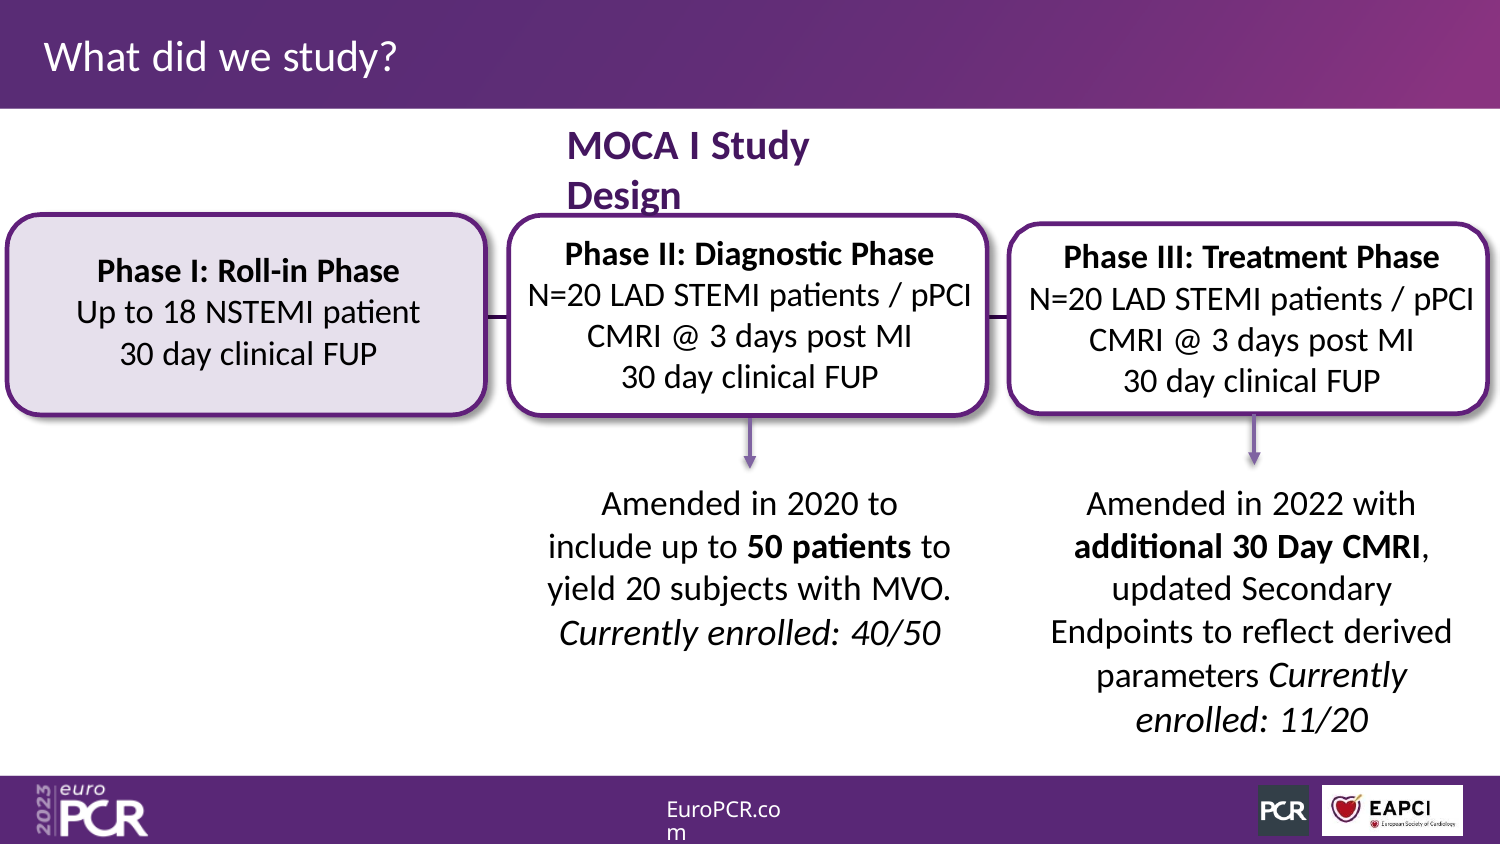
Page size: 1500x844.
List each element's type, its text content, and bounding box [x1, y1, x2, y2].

title What did we study? [41, 26, 594, 170]
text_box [733, 403, 763, 484]
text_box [0, 199, 1500, 436]
picture [0, 436, 1500, 844]
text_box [1237, 401, 1267, 482]
text_box Amended in 2020 to include up to 50 patients to yield 20 subjects with MVO. Currently enrolled: 40/50 [543, 478, 954, 653]
footer EuroPCR.com [664, 798, 788, 844]
picture [0, 0, 1500, 199]
text_box MOCA I Study Design [564, 115, 936, 198]
text_box Amended in 2022 with additional 30 Day CMRI, updated Secondary Endpoints to reflect derived parameters Currently enrolled: 11/20 [1034, 478, 1469, 741]
